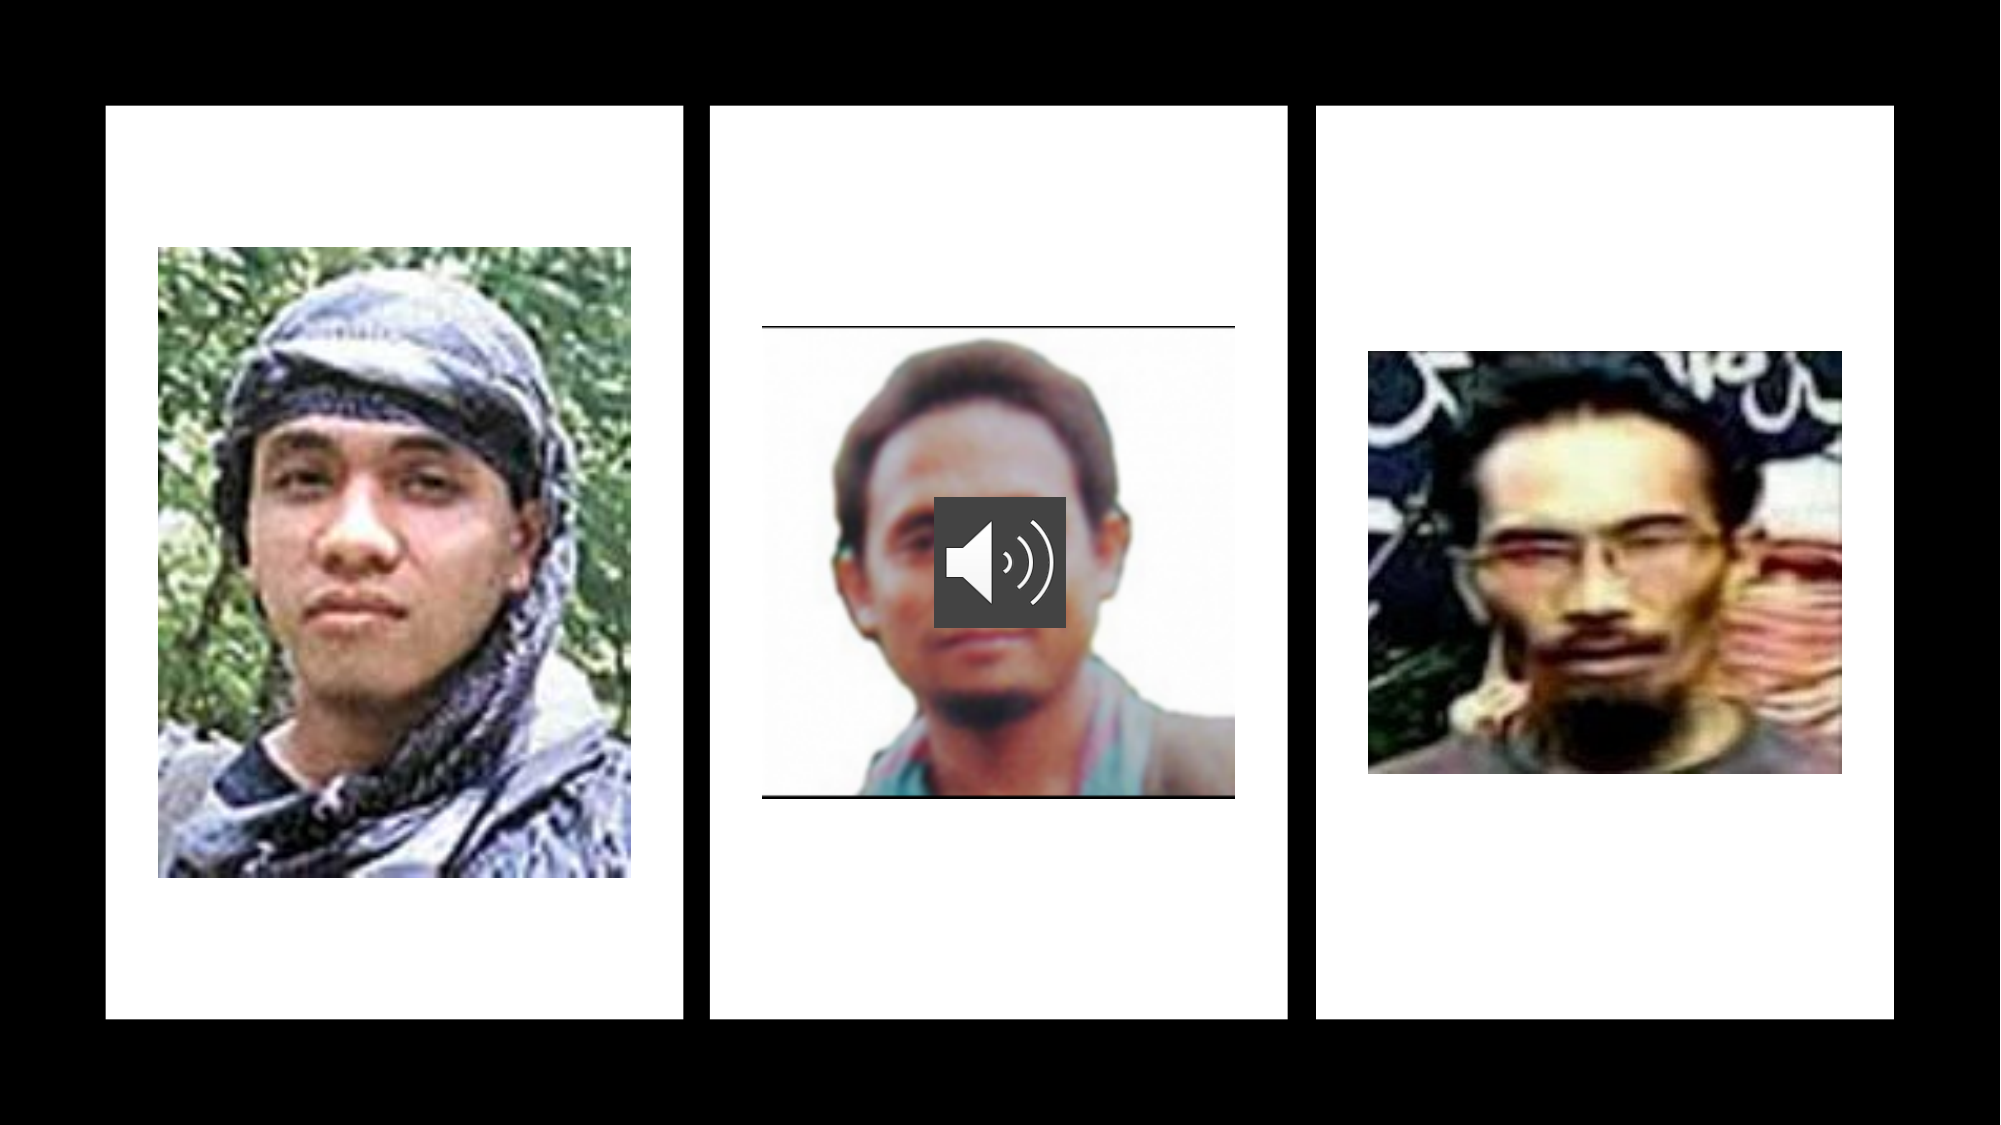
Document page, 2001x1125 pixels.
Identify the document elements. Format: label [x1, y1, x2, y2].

picture [1368, 351, 1842, 774]
picture [158, 247, 631, 878]
text_box [708, 104, 1289, 1021]
text_box [104, 104, 685, 1021]
text_box [0, 0, 2000, 1125]
text_box [1315, 104, 1895, 1021]
picture [762, 326, 1236, 800]
